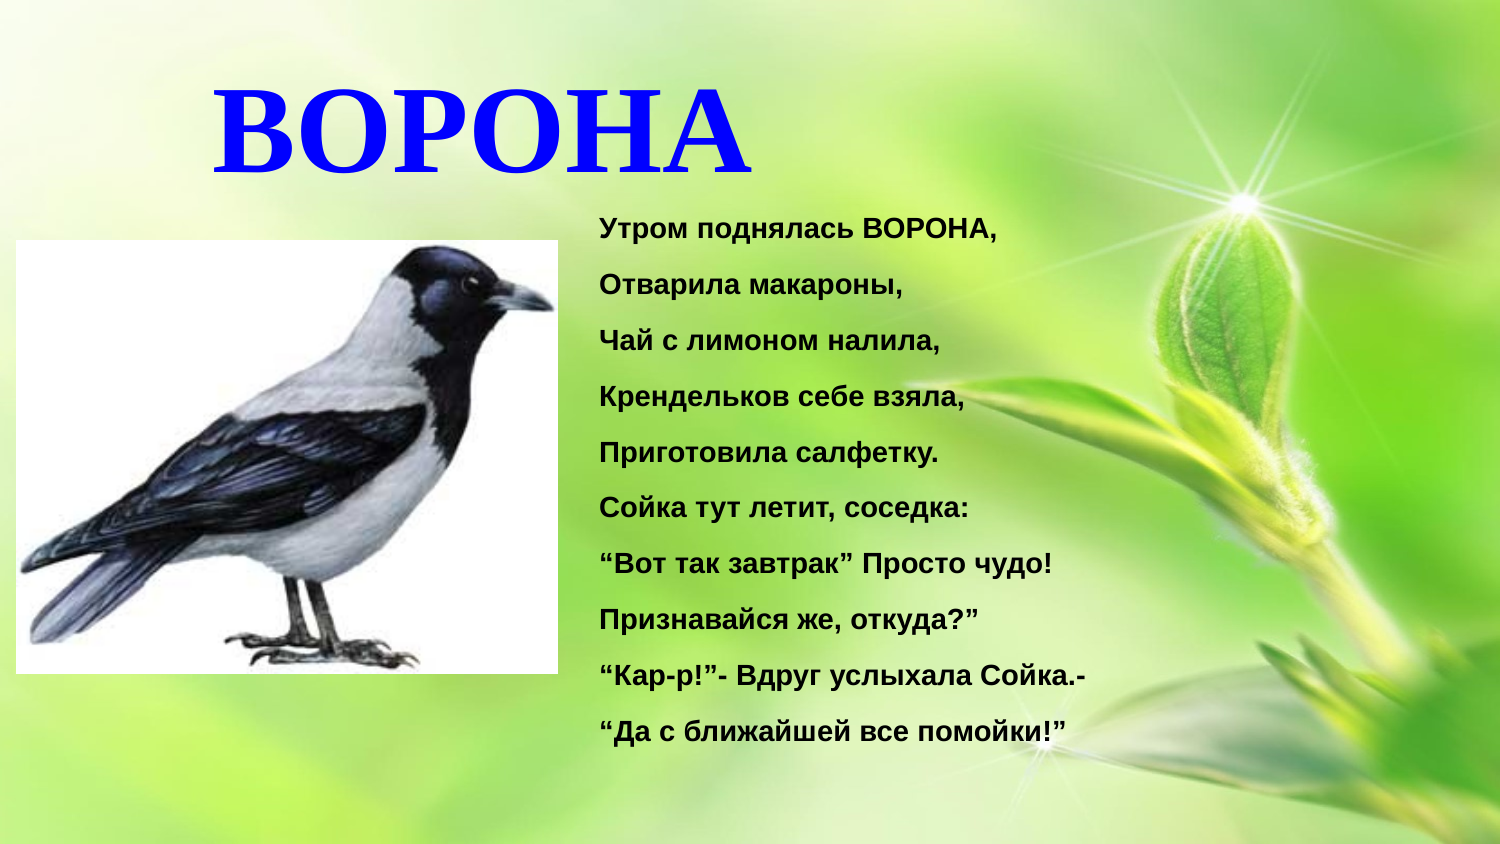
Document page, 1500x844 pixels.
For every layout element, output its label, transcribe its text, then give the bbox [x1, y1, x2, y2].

picture [0, 0, 1500, 844]
title ВОРОНА [103, 56, 846, 215]
list Утром поднялась ВОРОНА, Отварила макароны, Чай с лимоном налила, Крендельков себе взяла, Приготовила салфетку. Сойка тут летит, соседка: “Вот так завтрак” Просто чудо! Признавайся же, откуда?” “Кар-р!”- Вдруг услыхала Сойка.- “Да с ближайшей все помойки!” [584, 194, 1462, 830]
